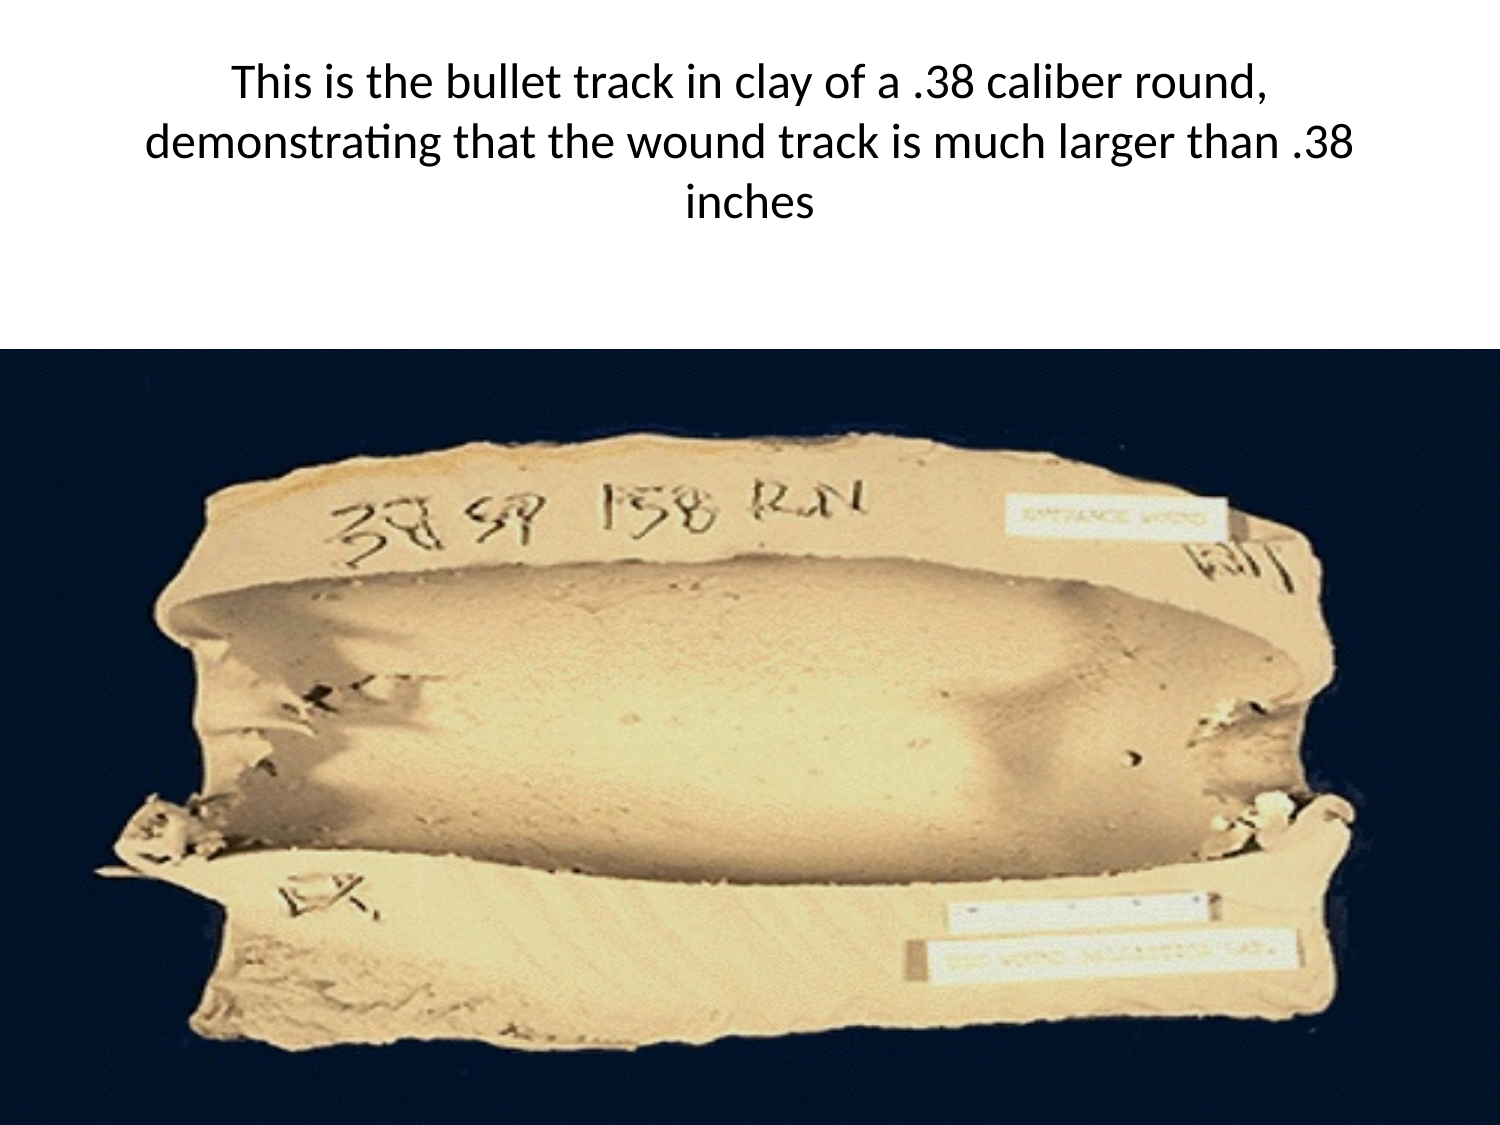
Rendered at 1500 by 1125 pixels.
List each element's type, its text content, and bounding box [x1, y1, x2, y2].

title This is the bullet track in clay of a .38 caliber round, demonstrating that the wound track is much larger than .38 inches [75, 45, 1425, 233]
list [0, 349, 1500, 1125]
